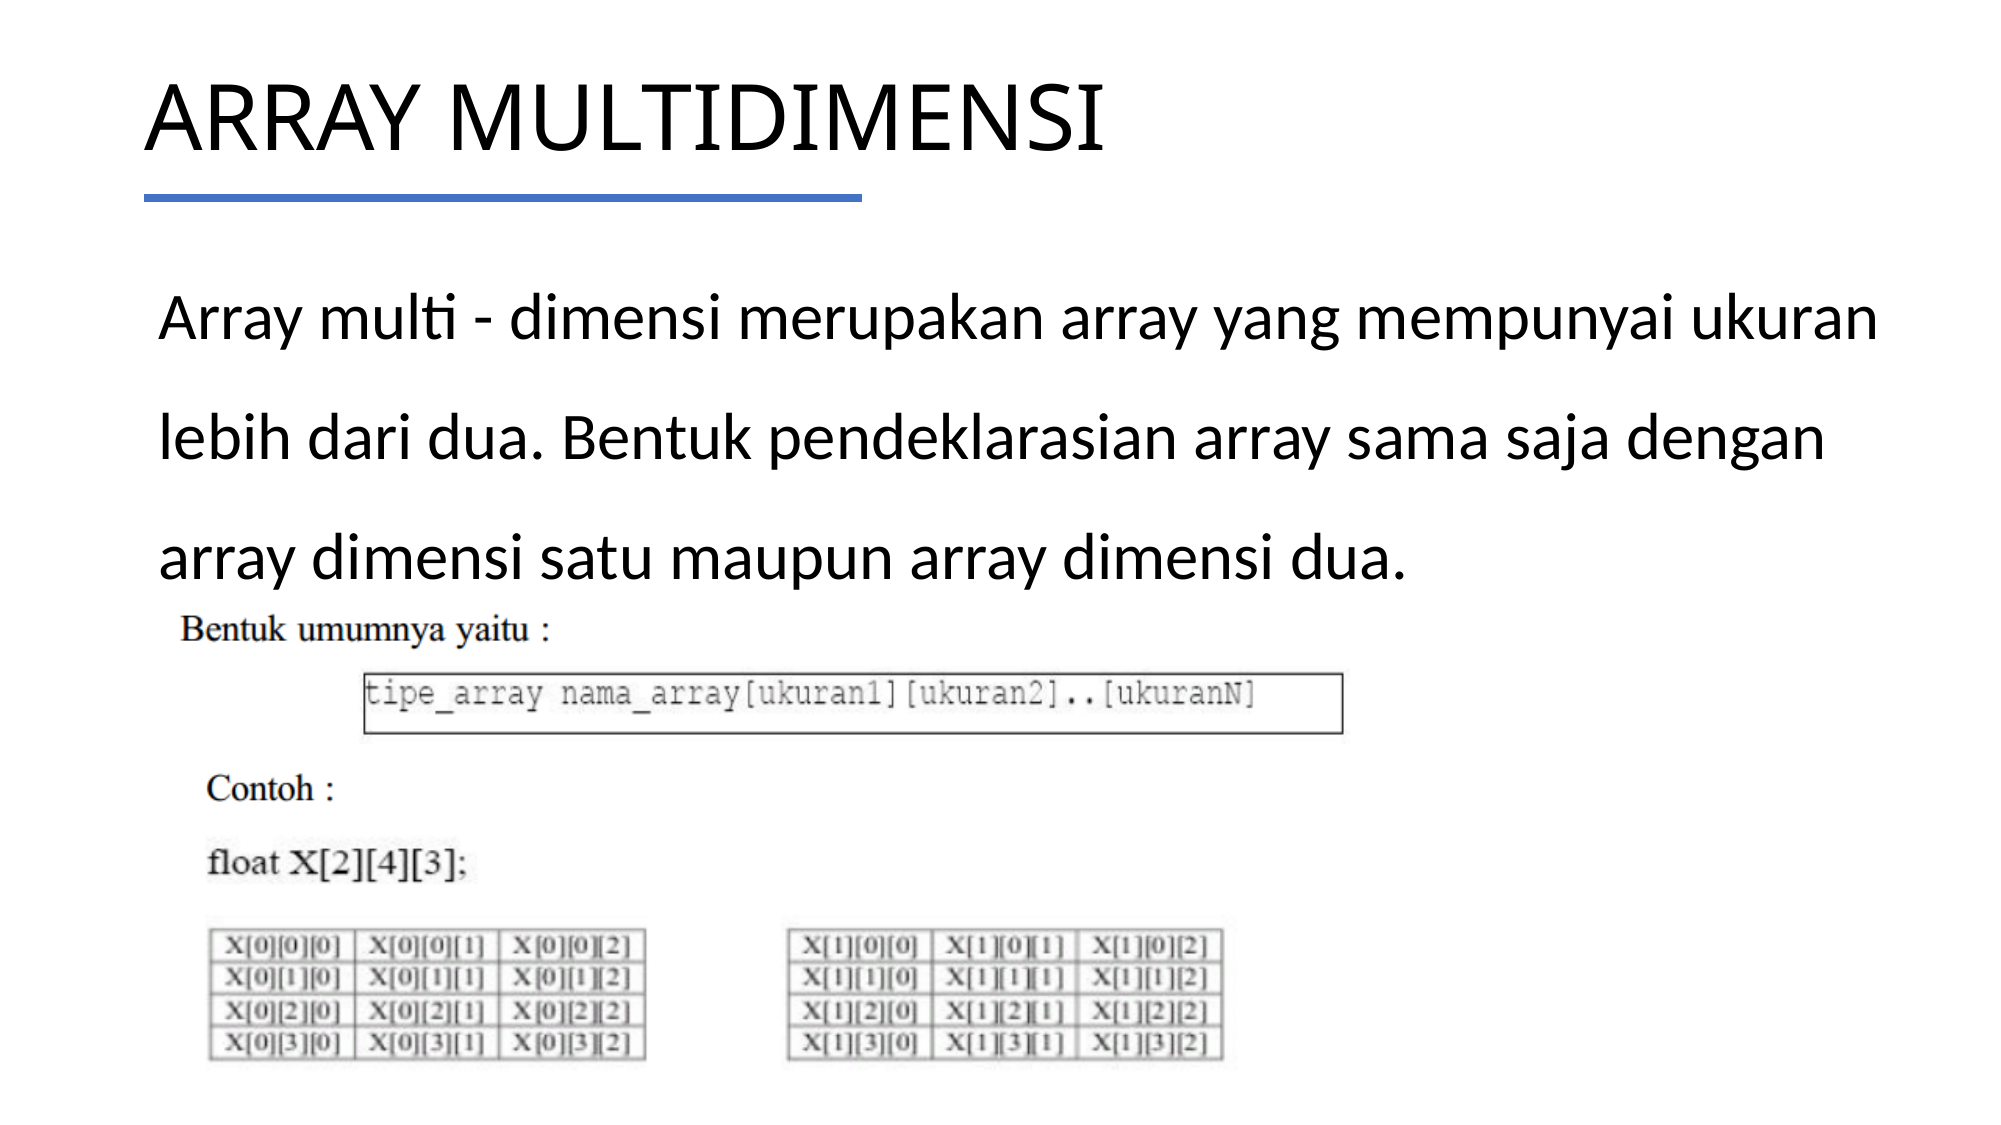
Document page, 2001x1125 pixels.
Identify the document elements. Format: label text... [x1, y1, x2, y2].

title ARRAY MULTIDIMENSI [129, 45, 1900, 196]
picture [161, 599, 1362, 1084]
list Array multi - dimensi merupakan array yang mempunyai ukuran lebih dari dua. Bentuk pendeklarasian array sama saja dengan array dimensi satu maupun array dimensi dua. [143, 225, 1928, 963]
